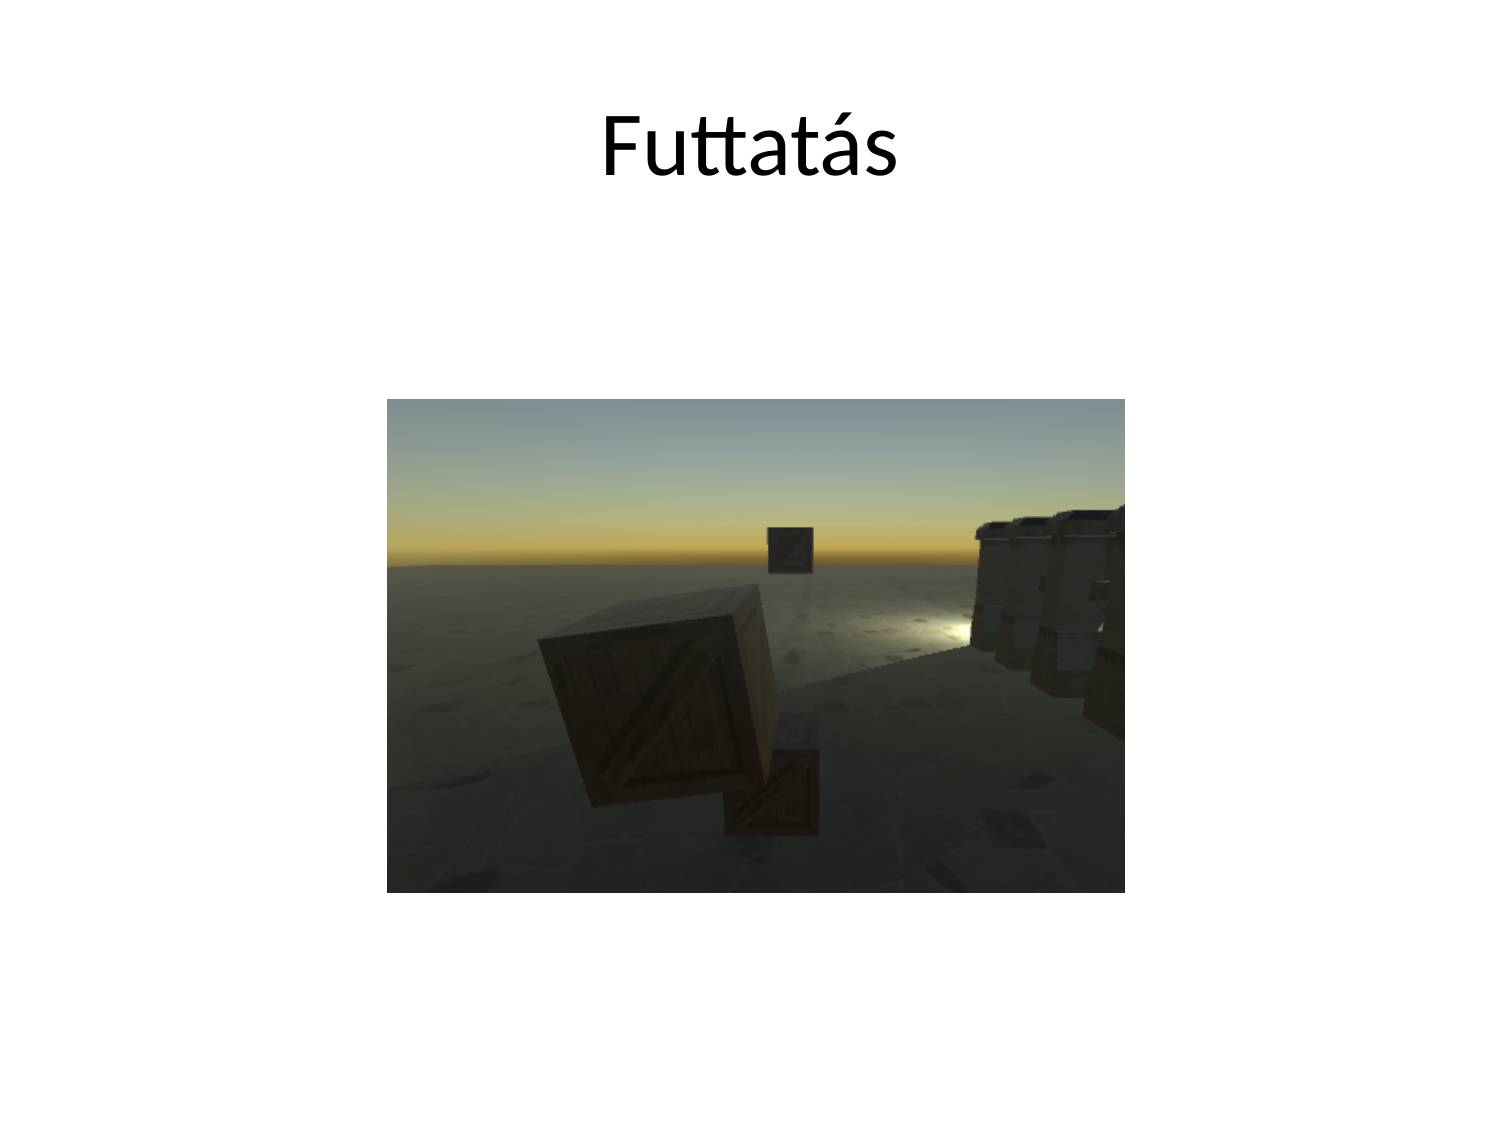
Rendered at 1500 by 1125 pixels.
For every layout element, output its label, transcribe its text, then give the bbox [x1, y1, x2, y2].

title Futtatás [75, 45, 1425, 233]
picture [387, 399, 1126, 893]
